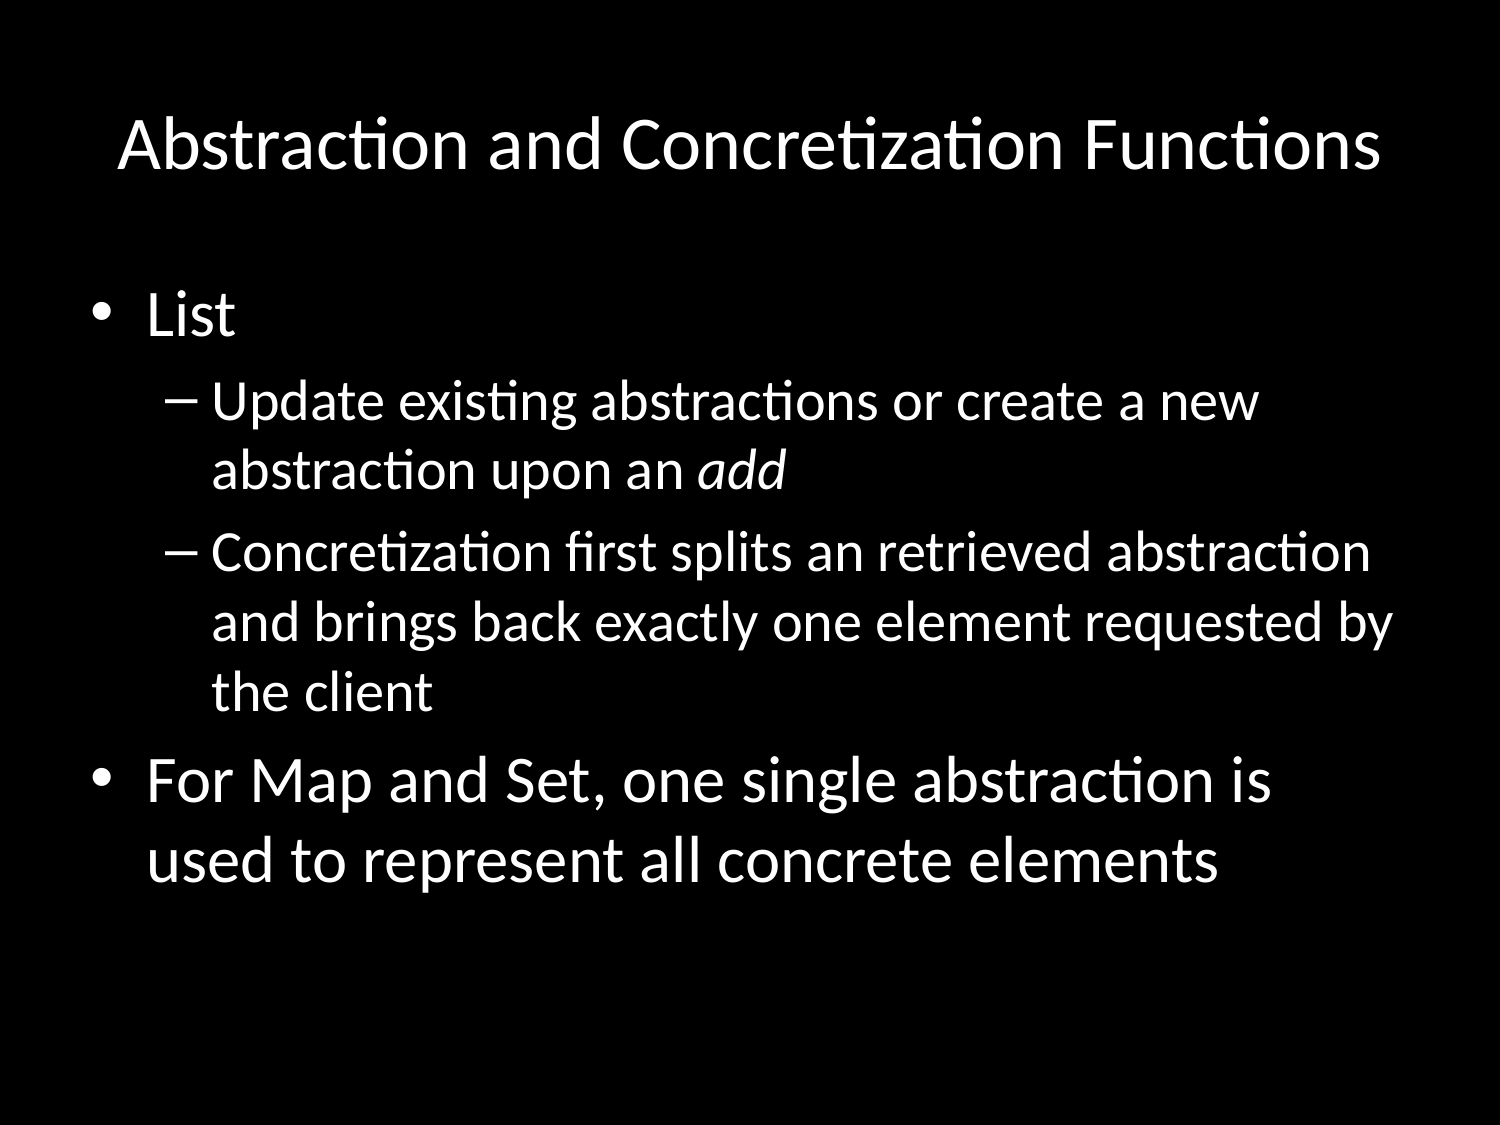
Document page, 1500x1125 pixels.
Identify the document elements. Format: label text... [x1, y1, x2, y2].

title Abstraction and Concretization Functions [75, 45, 1425, 233]
list List Update existing abstractions or create a new abstraction upon an add Concretization first splits an retrieved abstraction and brings back exactly one element requested by the client For Map and Set, one single abstraction is used to represent all concrete elements [75, 262, 1425, 1005]
